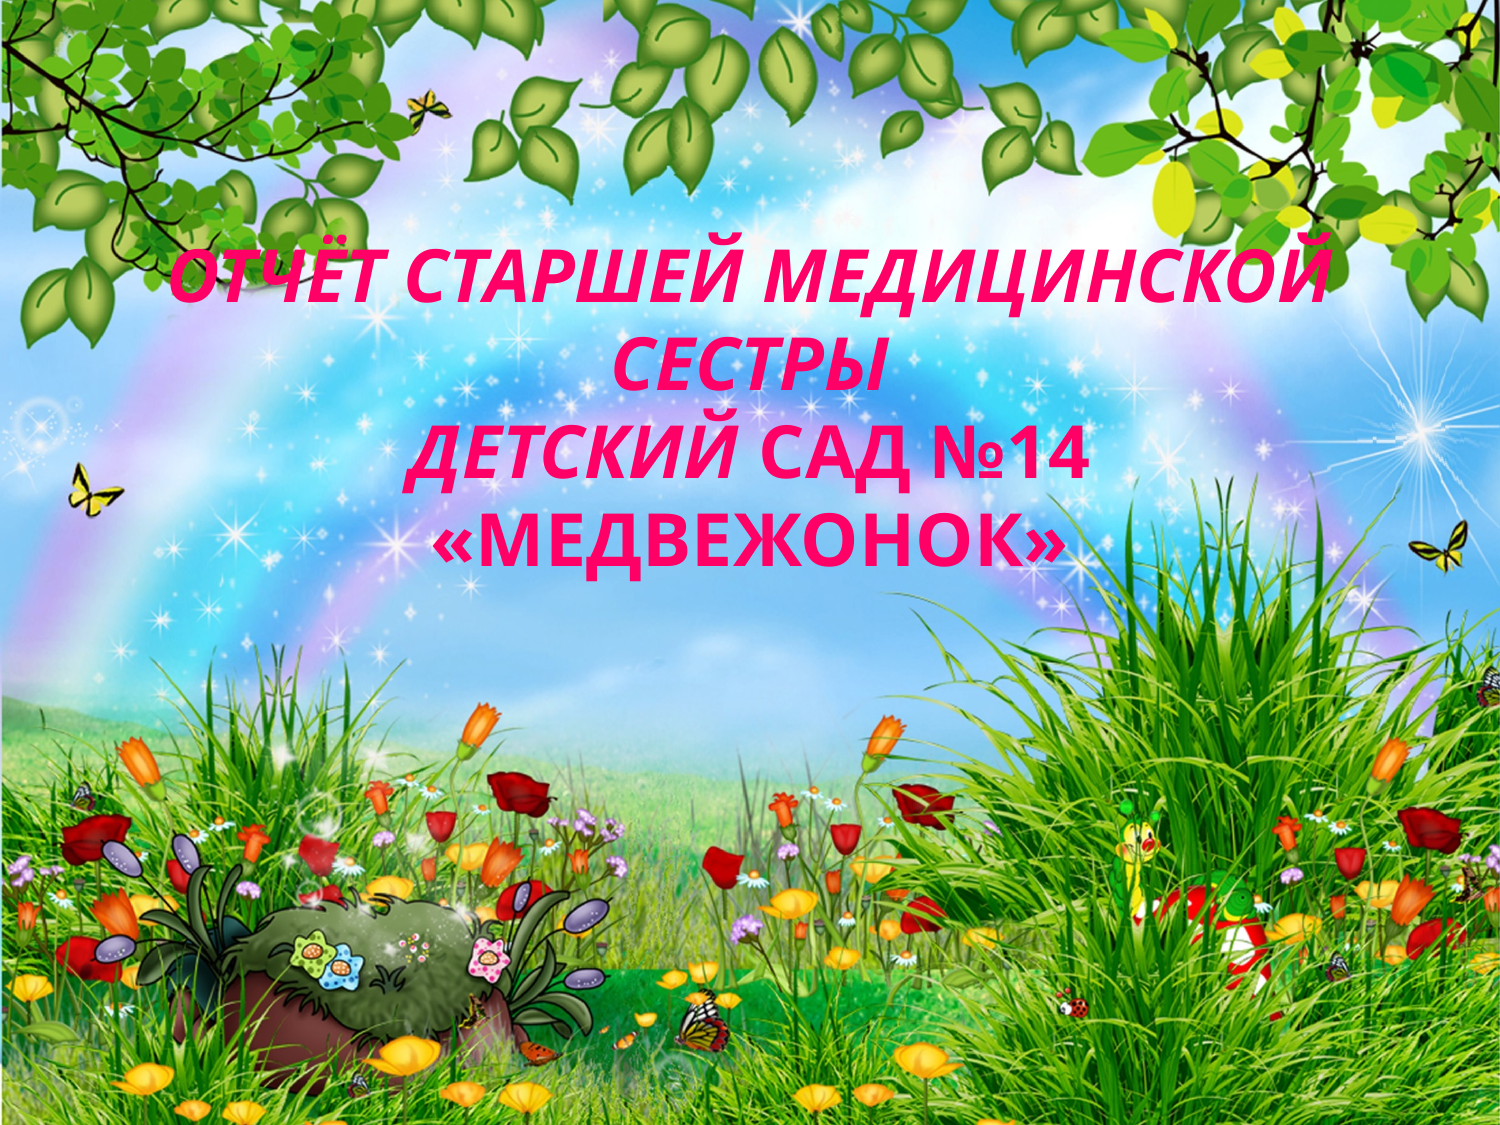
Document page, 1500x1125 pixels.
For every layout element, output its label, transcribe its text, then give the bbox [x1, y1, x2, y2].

title Отчёт старшей медицинской сестры Детский сад №14 «Медвежонок» [112, 219, 1388, 591]
picture [0, 0, 1500, 1125]
